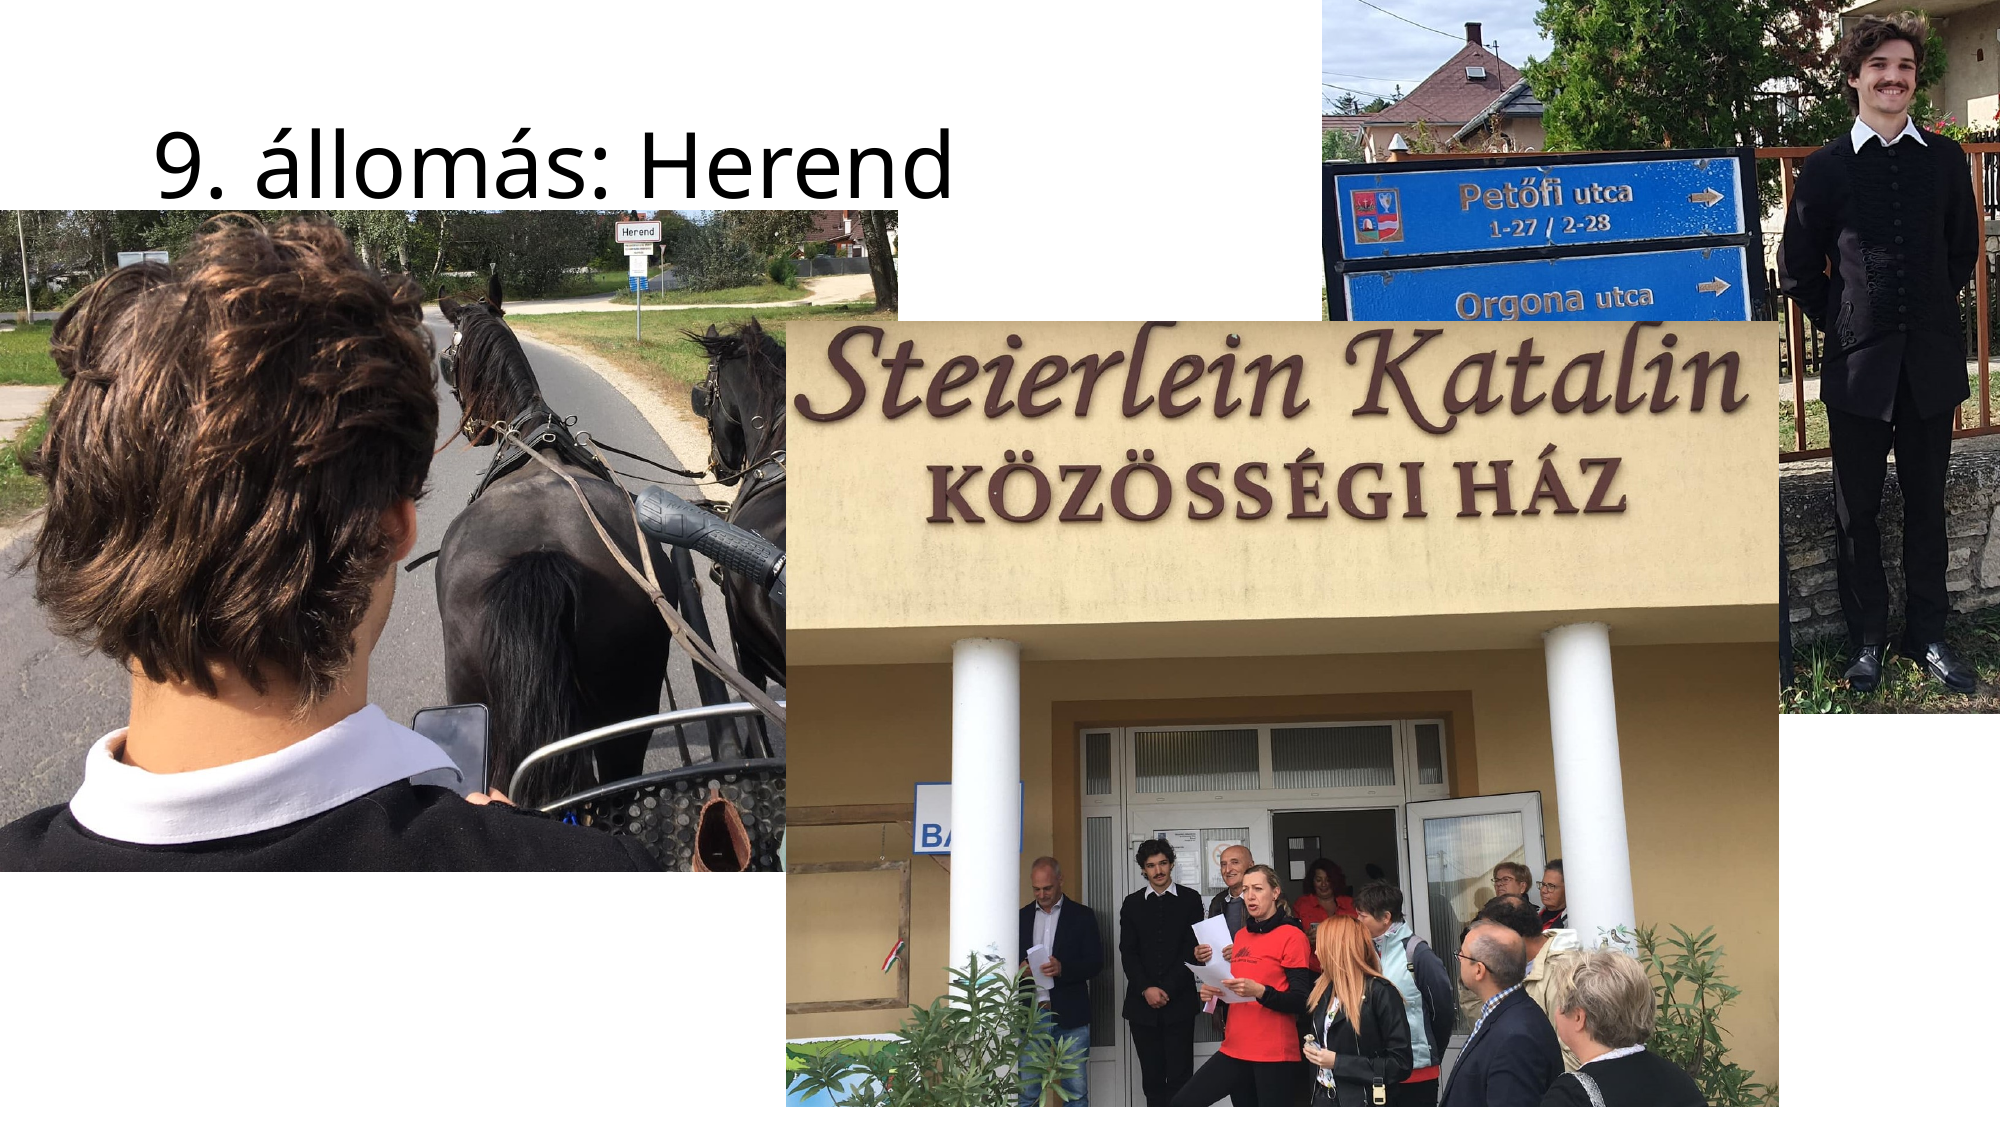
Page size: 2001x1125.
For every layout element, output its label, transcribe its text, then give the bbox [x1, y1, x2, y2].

title 9. állomás: Herend [137, 59, 1322, 278]
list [1322, 0, 2000, 714]
picture [0, 210, 1779, 1107]
